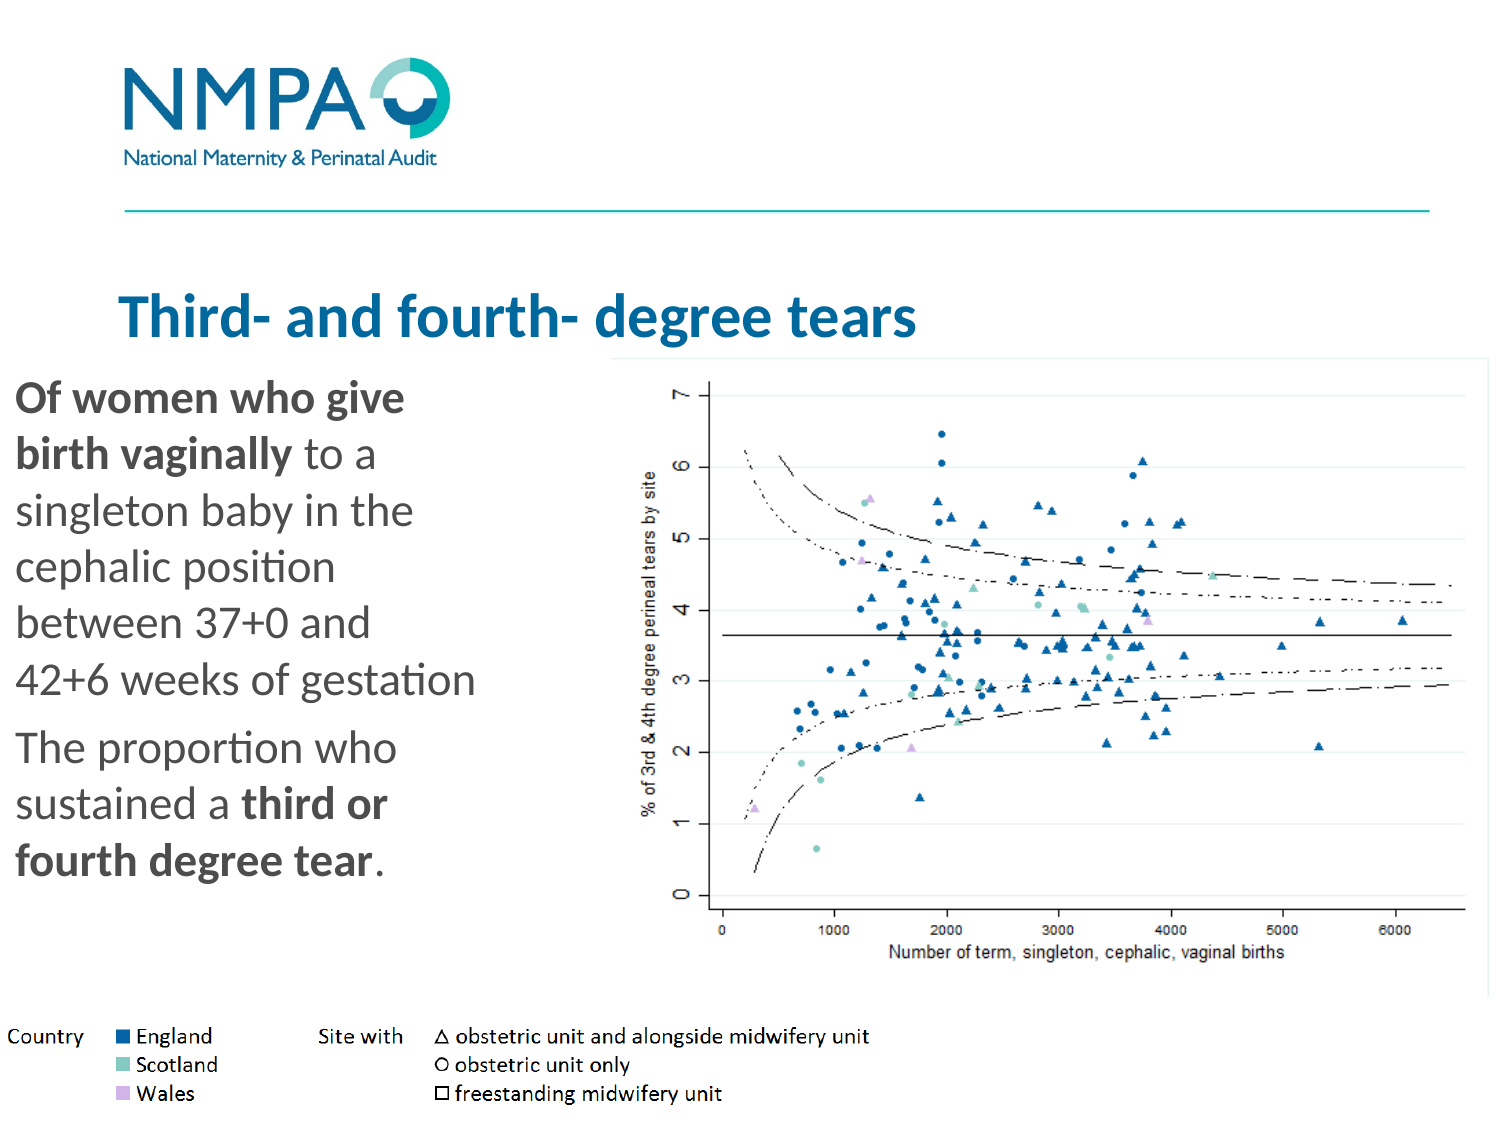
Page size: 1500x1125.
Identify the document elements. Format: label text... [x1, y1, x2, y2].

title Third- and fourth- degree tears [103, 202, 1397, 359]
list Of women who give birth vaginally to a singleton baby in the cephalic position between 37+0 and 42+6 weeks of gestation The proportion who sustained a third or fourth degree tear. [0, 358, 492, 949]
picture [0, 0, 1500, 235]
picture [0, 1016, 872, 1125]
picture [611, 358, 1489, 997]
